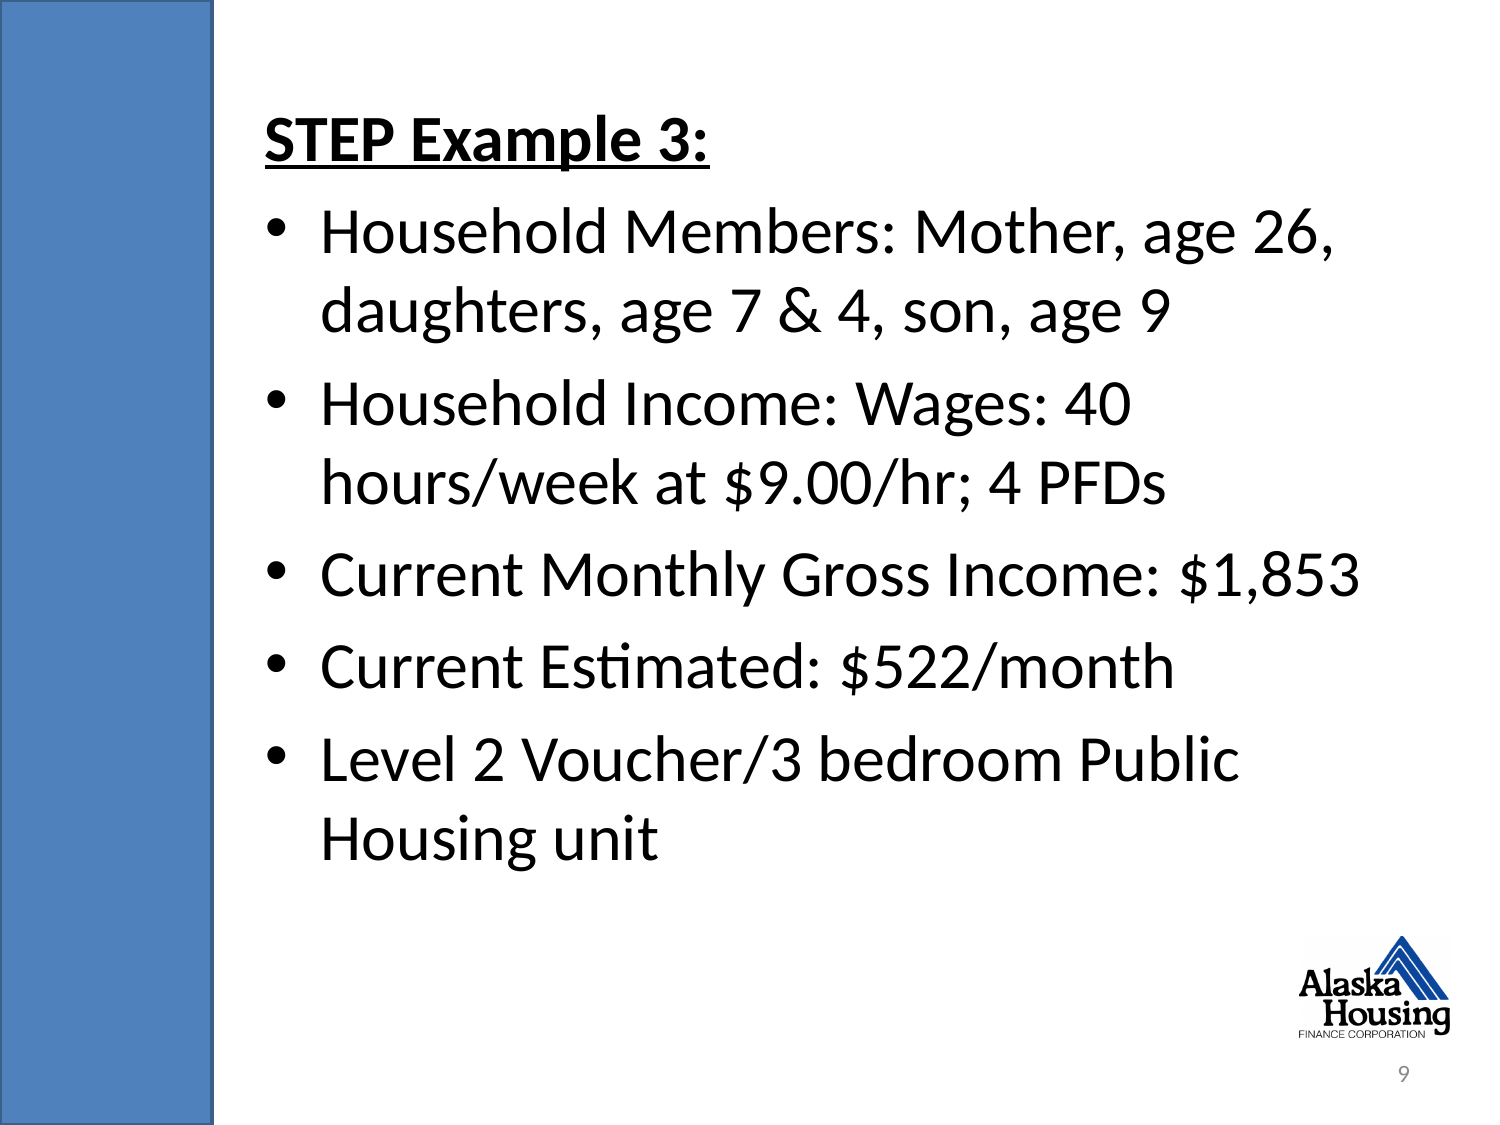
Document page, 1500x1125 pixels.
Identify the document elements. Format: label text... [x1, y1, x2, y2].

slide_number 9 [1074, 1042, 1425, 1103]
text_box [0, 0, 214, 1125]
list STEP Example 3: Household Members: Mother, age 26, daughters, age 7 & 4, son, age 9 Household Income: Wages: 40 hours/week at $9.00/hr; 4 PFDs Current Monthly Gross Income: $1,853 Current Estimated: $522/month Level 2 Voucher/3 bedroom Public Housing unit [249, 87, 1463, 888]
picture [1299, 936, 1451, 1038]
